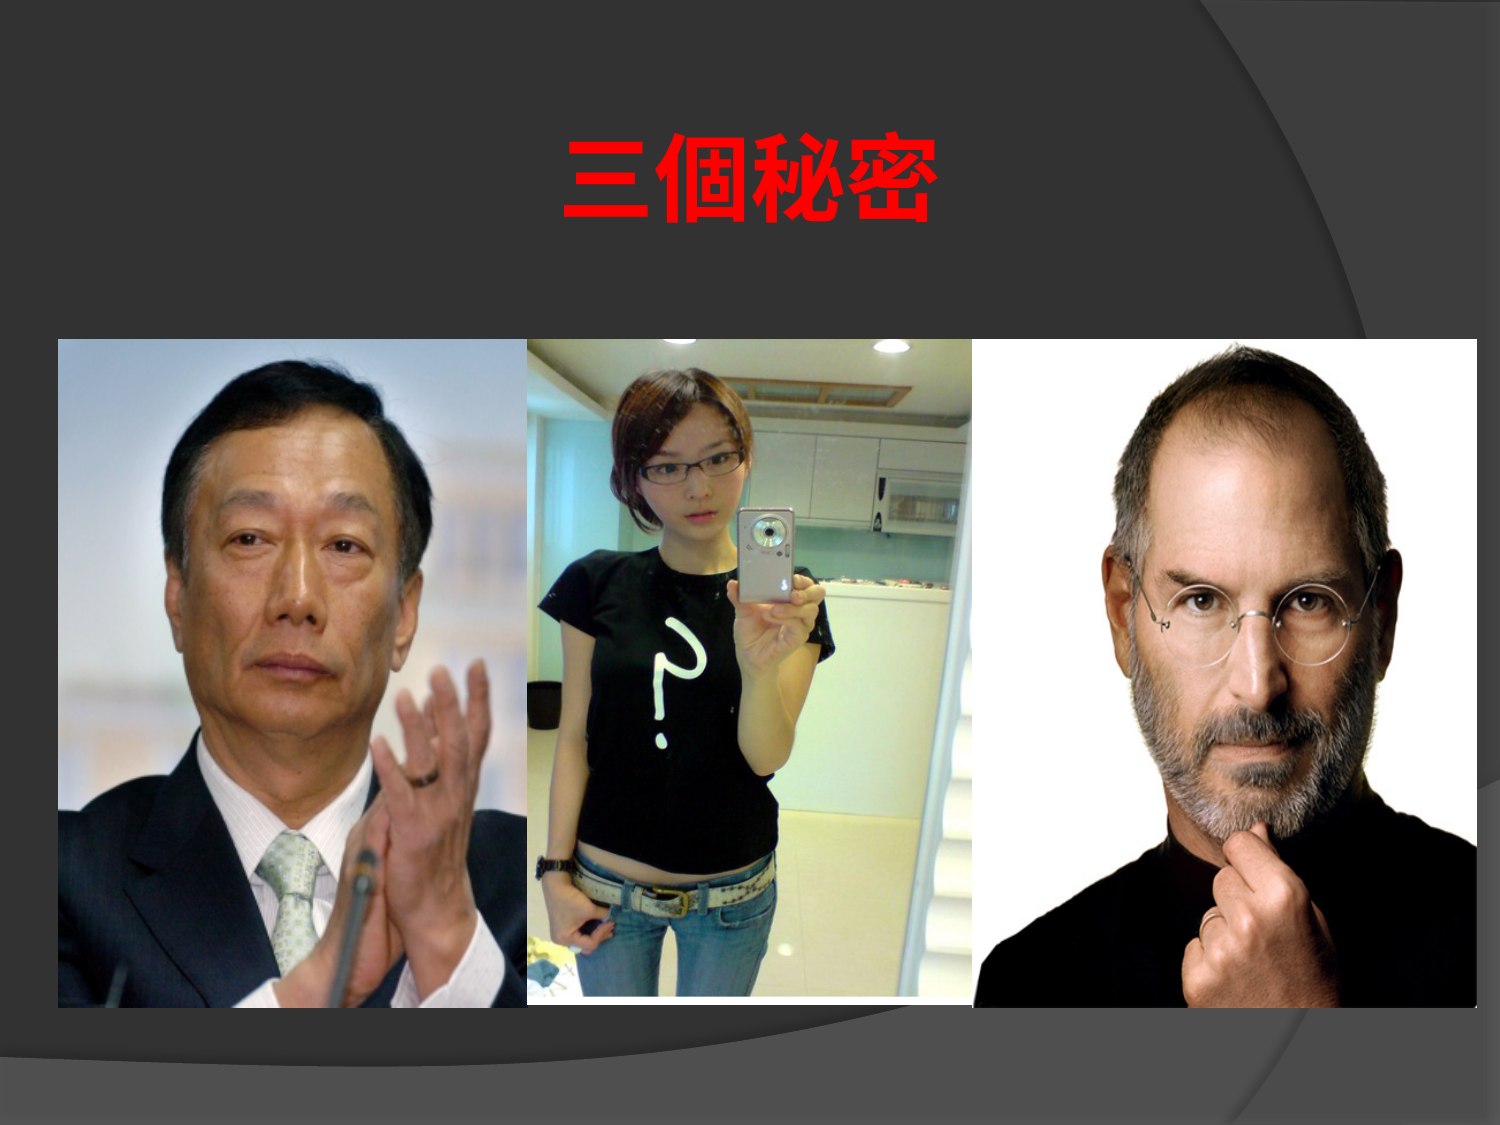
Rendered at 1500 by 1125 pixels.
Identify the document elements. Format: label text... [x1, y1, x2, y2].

picture [972, 339, 1477, 1009]
picture [58, 339, 519, 1009]
picture [527, 339, 965, 1006]
title 三個秘密 [0, 81, 1500, 270]
